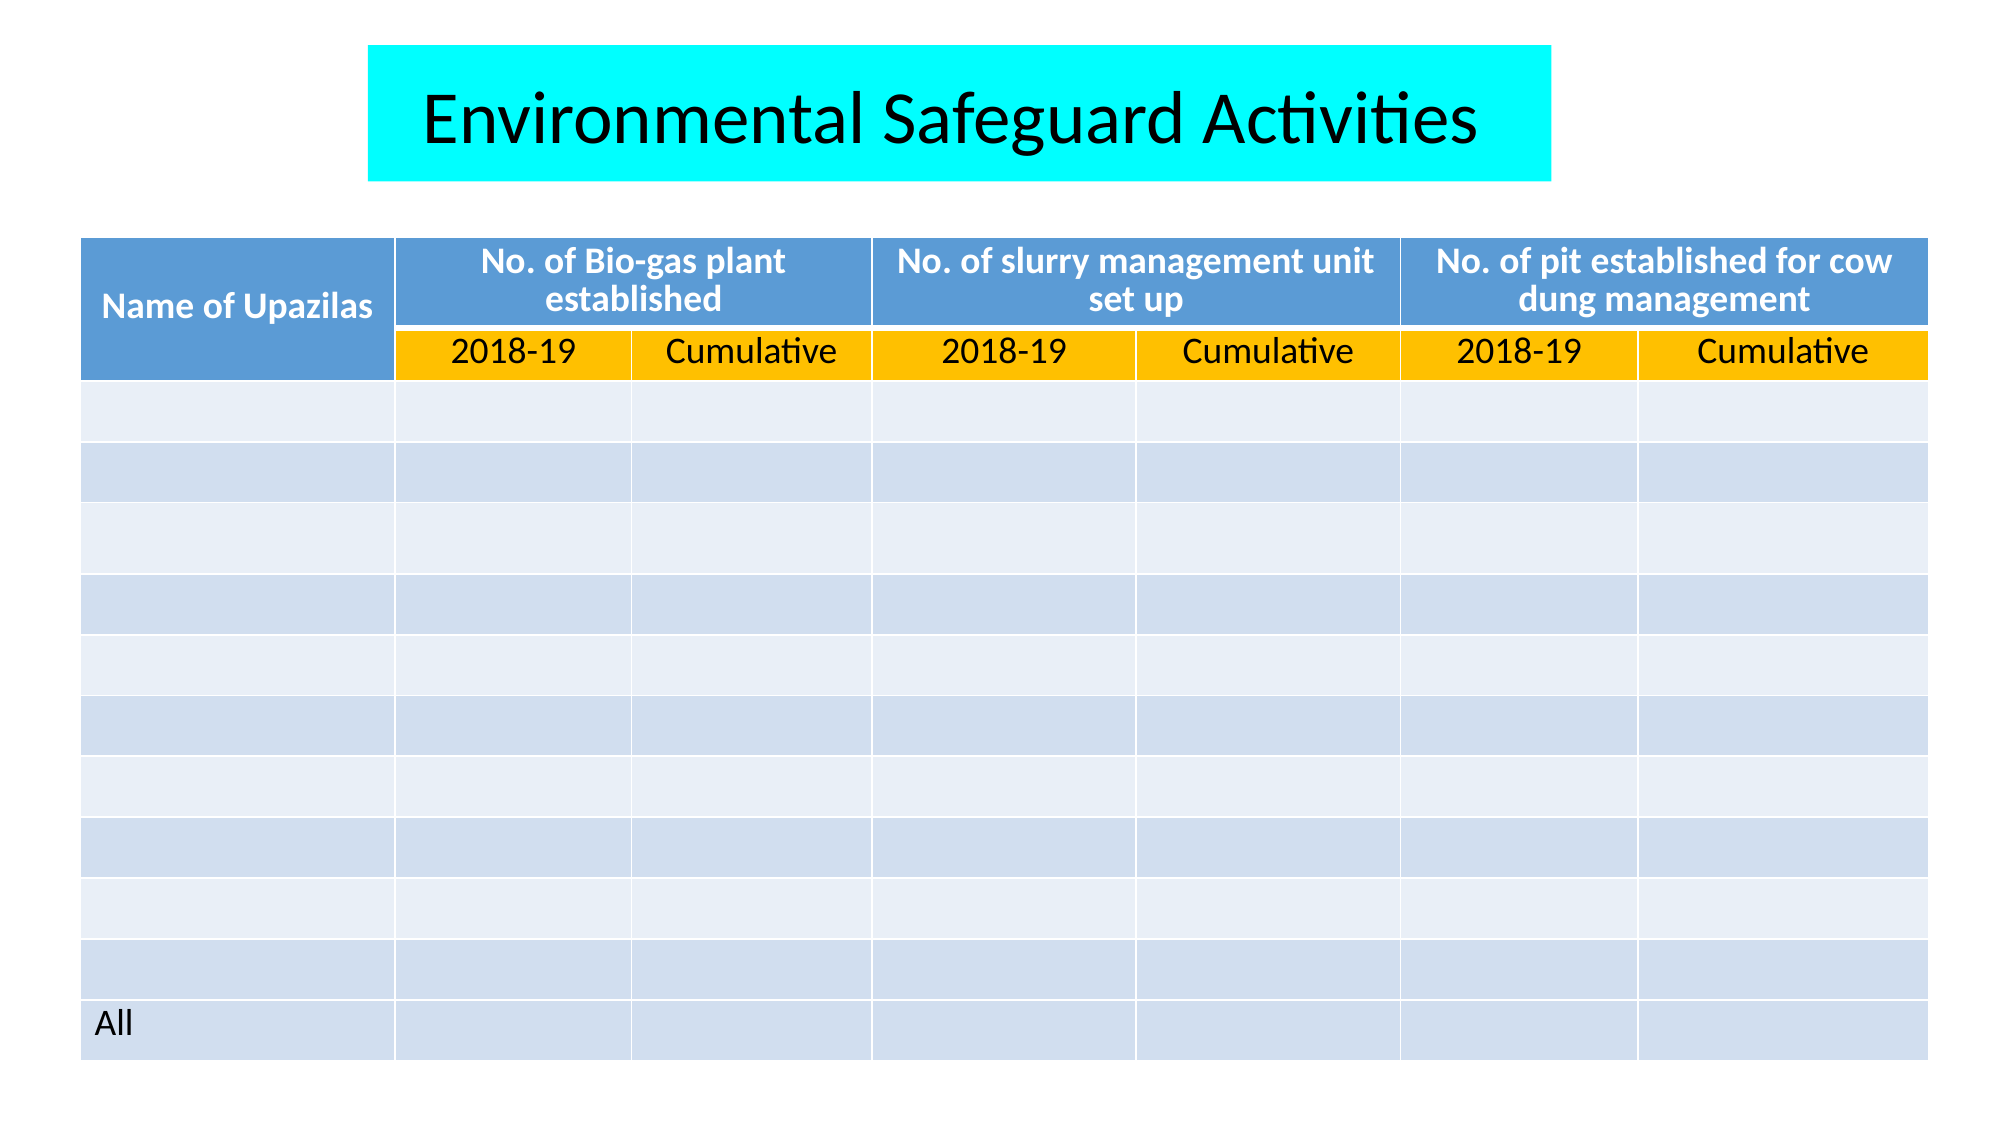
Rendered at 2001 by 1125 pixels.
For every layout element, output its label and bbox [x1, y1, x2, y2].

table_cell [1137, 818, 1400, 877]
table_cell [81, 503, 394, 573]
table_cell [396, 331, 631, 380]
table_cell [1639, 1001, 1928, 1060]
table_header [873, 238, 1400, 325]
table_cell [1137, 940, 1400, 999]
table_cell [873, 818, 1135, 877]
table_cell [1401, 382, 1637, 441]
table_cell [1137, 636, 1400, 695]
table_cell [632, 940, 871, 999]
table_cell [396, 575, 631, 634]
table_cell [1401, 879, 1637, 938]
table_cell [1137, 382, 1400, 441]
table_cell [1639, 879, 1928, 938]
table_cell [632, 331, 871, 380]
table_cell [1639, 382, 1928, 441]
table_cell [873, 1001, 1135, 1060]
table_cell [1137, 757, 1400, 816]
table_cell [1137, 575, 1400, 634]
table_cell [1639, 636, 1928, 695]
table_cell [81, 636, 394, 695]
table_cell [81, 382, 394, 441]
table_cell [1401, 503, 1637, 573]
table_cell [632, 818, 871, 877]
table_header [1401, 238, 1928, 325]
table_cell [1137, 331, 1400, 380]
table_cell [1137, 443, 1400, 502]
table_cell [81, 879, 394, 938]
table_cell [81, 696, 394, 755]
table_cell [632, 696, 871, 755]
table_cell [1137, 503, 1400, 573]
table_cell [1639, 443, 1928, 502]
table_cell [1639, 331, 1928, 380]
table_cell [873, 503, 1135, 573]
table_cell [396, 1001, 631, 1060]
table_cell [1639, 575, 1928, 634]
table_cell [81, 1001, 394, 1060]
table_cell [396, 757, 631, 816]
table_cell [396, 443, 631, 502]
table_cell [632, 757, 871, 816]
table_cell [632, 503, 871, 573]
table_cell [873, 331, 1135, 380]
table_cell [1137, 696, 1400, 755]
table_cell [873, 757, 1135, 816]
title [367, 45, 1552, 182]
table_cell [1639, 818, 1928, 877]
table_cell [873, 696, 1135, 755]
table_cell [81, 940, 394, 999]
table_cell [873, 636, 1135, 695]
table_cell [1401, 575, 1637, 634]
table_cell [873, 382, 1135, 441]
table_cell [1401, 696, 1637, 755]
table_cell [632, 1001, 871, 1060]
table_cell [396, 503, 631, 573]
table_cell [632, 443, 871, 502]
table_header [396, 238, 871, 325]
table_cell [1137, 1001, 1400, 1060]
table_cell [1401, 1001, 1637, 1060]
table_cell [396, 818, 631, 877]
table_cell [396, 940, 631, 999]
table_cell [1401, 757, 1637, 816]
table_cell [81, 757, 394, 816]
table_cell [1401, 331, 1637, 380]
table_cell [1401, 443, 1637, 502]
table_cell [1401, 636, 1637, 695]
table_header [81, 238, 394, 380]
table_cell [632, 879, 871, 938]
table_cell [1401, 940, 1637, 999]
table_cell [396, 879, 631, 938]
table_cell [1401, 818, 1637, 877]
table_cell [1639, 757, 1928, 816]
table_cell [632, 382, 871, 441]
table_cell [873, 879, 1135, 938]
table_cell [396, 382, 631, 441]
table_cell [396, 696, 631, 755]
table_cell [1639, 940, 1928, 999]
table_cell [81, 443, 394, 502]
table_cell [81, 575, 394, 634]
table_cell [1639, 503, 1928, 573]
table_cell [632, 636, 871, 695]
table_cell [81, 818, 394, 877]
table_cell [396, 636, 631, 695]
table_cell [873, 940, 1135, 999]
table_cell [1137, 879, 1400, 938]
table_cell [632, 575, 871, 634]
table_cell [873, 443, 1135, 502]
table_cell [873, 575, 1135, 634]
table_cell [1639, 696, 1928, 755]
